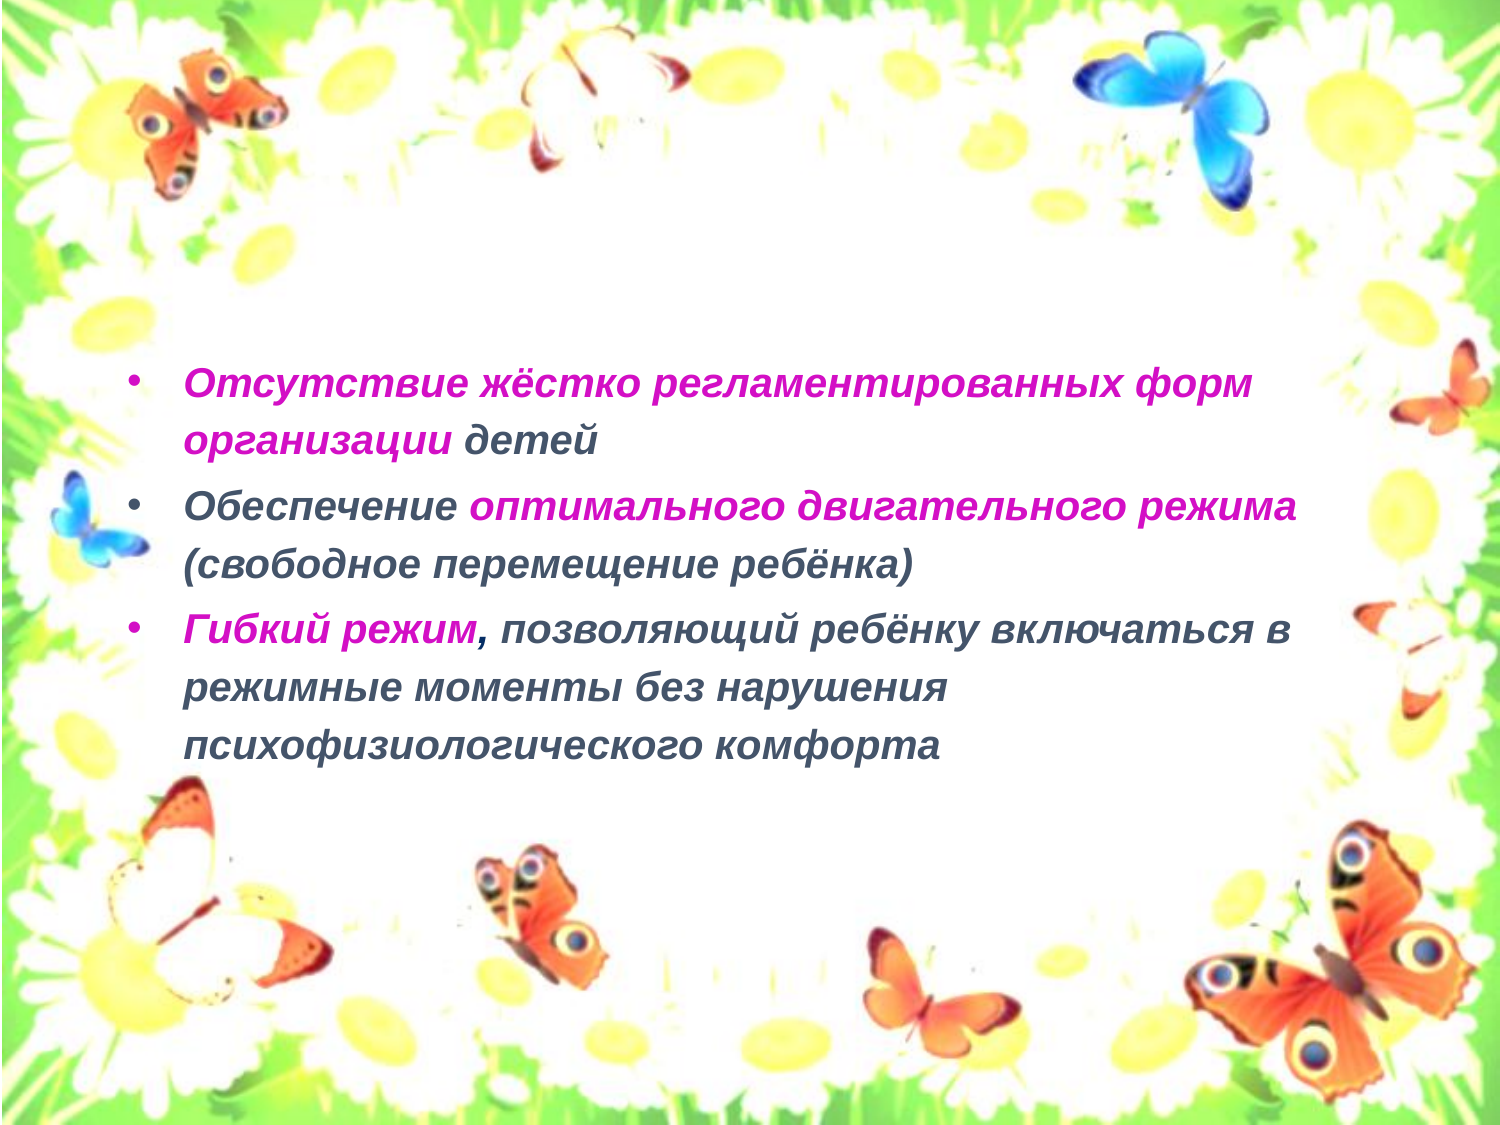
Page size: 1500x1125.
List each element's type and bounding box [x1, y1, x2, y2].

list [2, 0, 1500, 1125]
